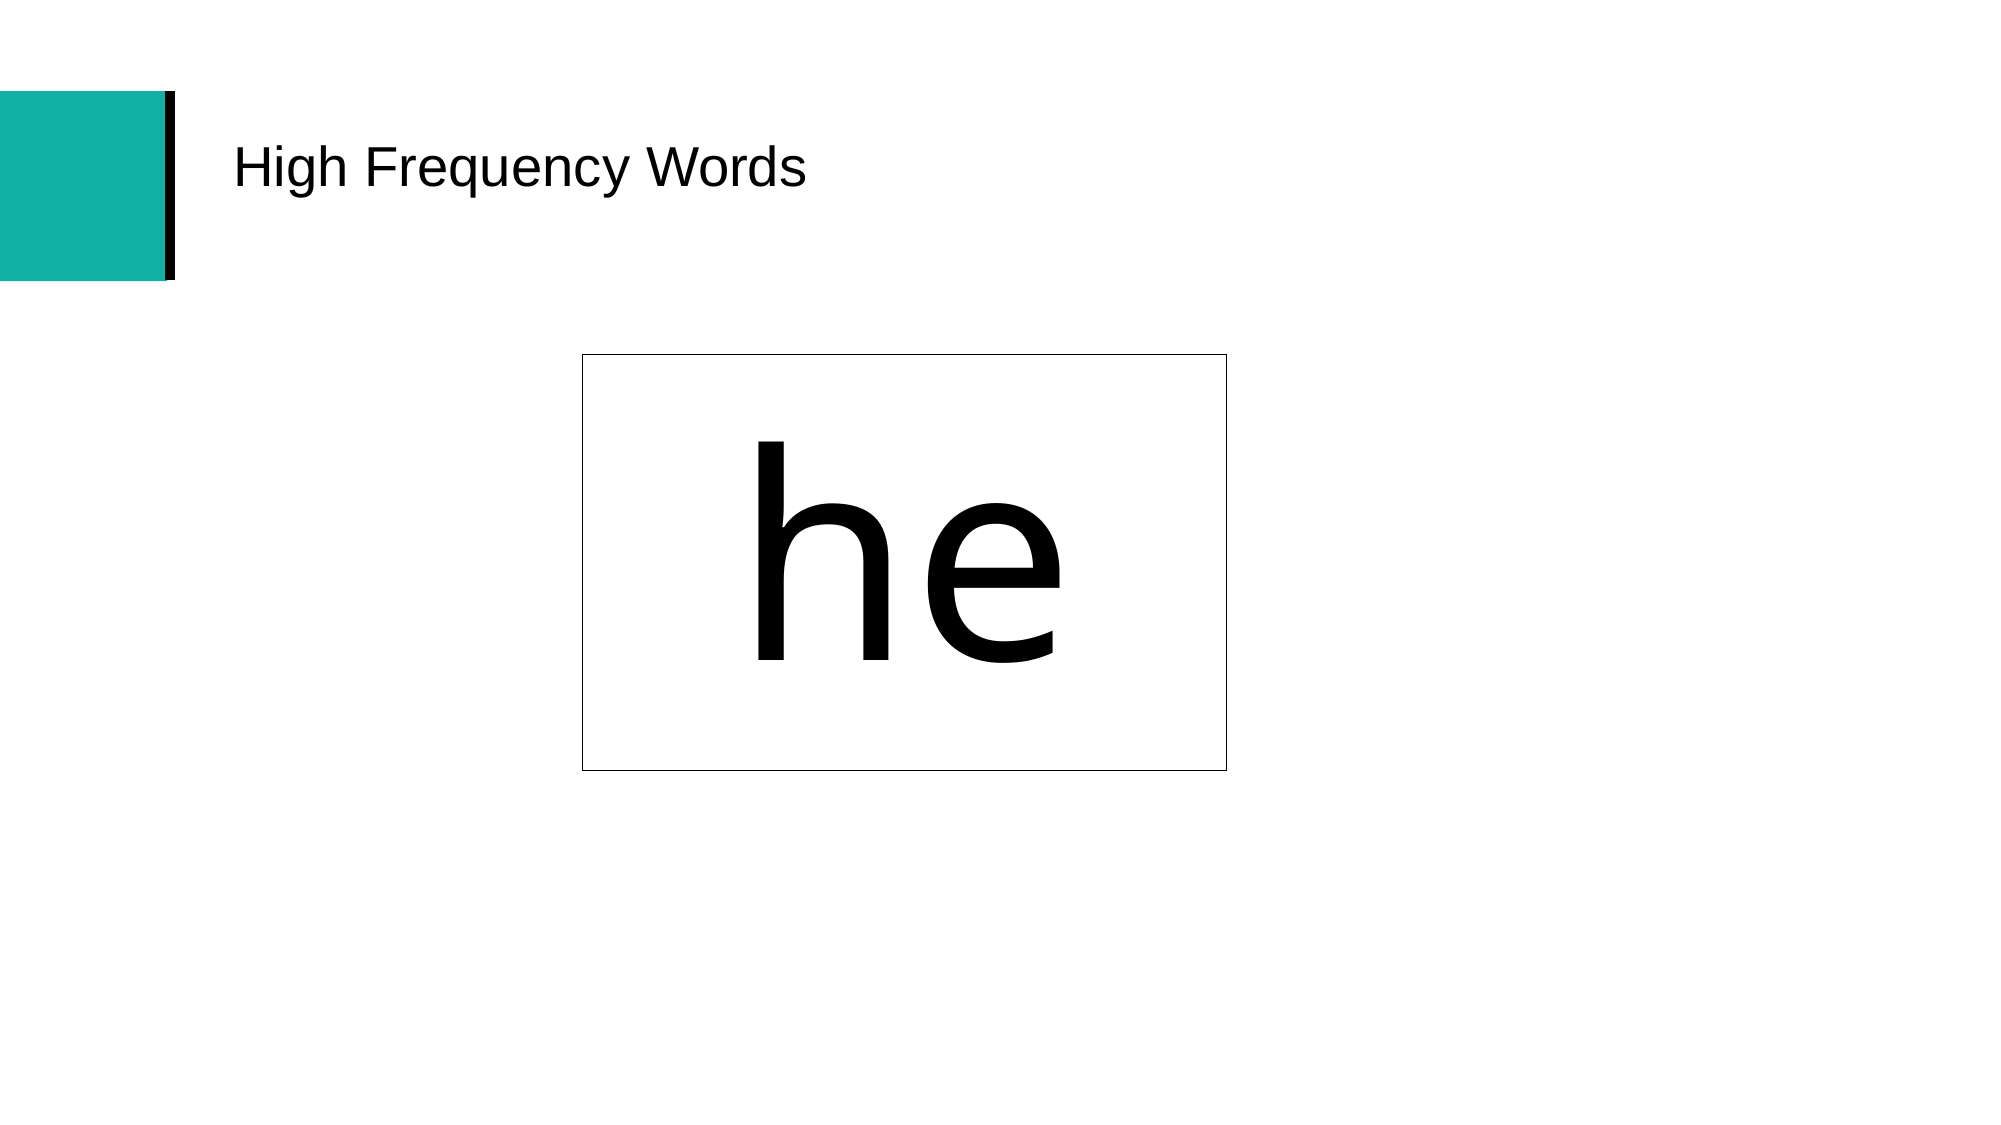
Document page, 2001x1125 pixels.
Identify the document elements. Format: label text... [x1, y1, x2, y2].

title High Frequency Words [218, 59, 1837, 278]
list he [582, 354, 1227, 771]
